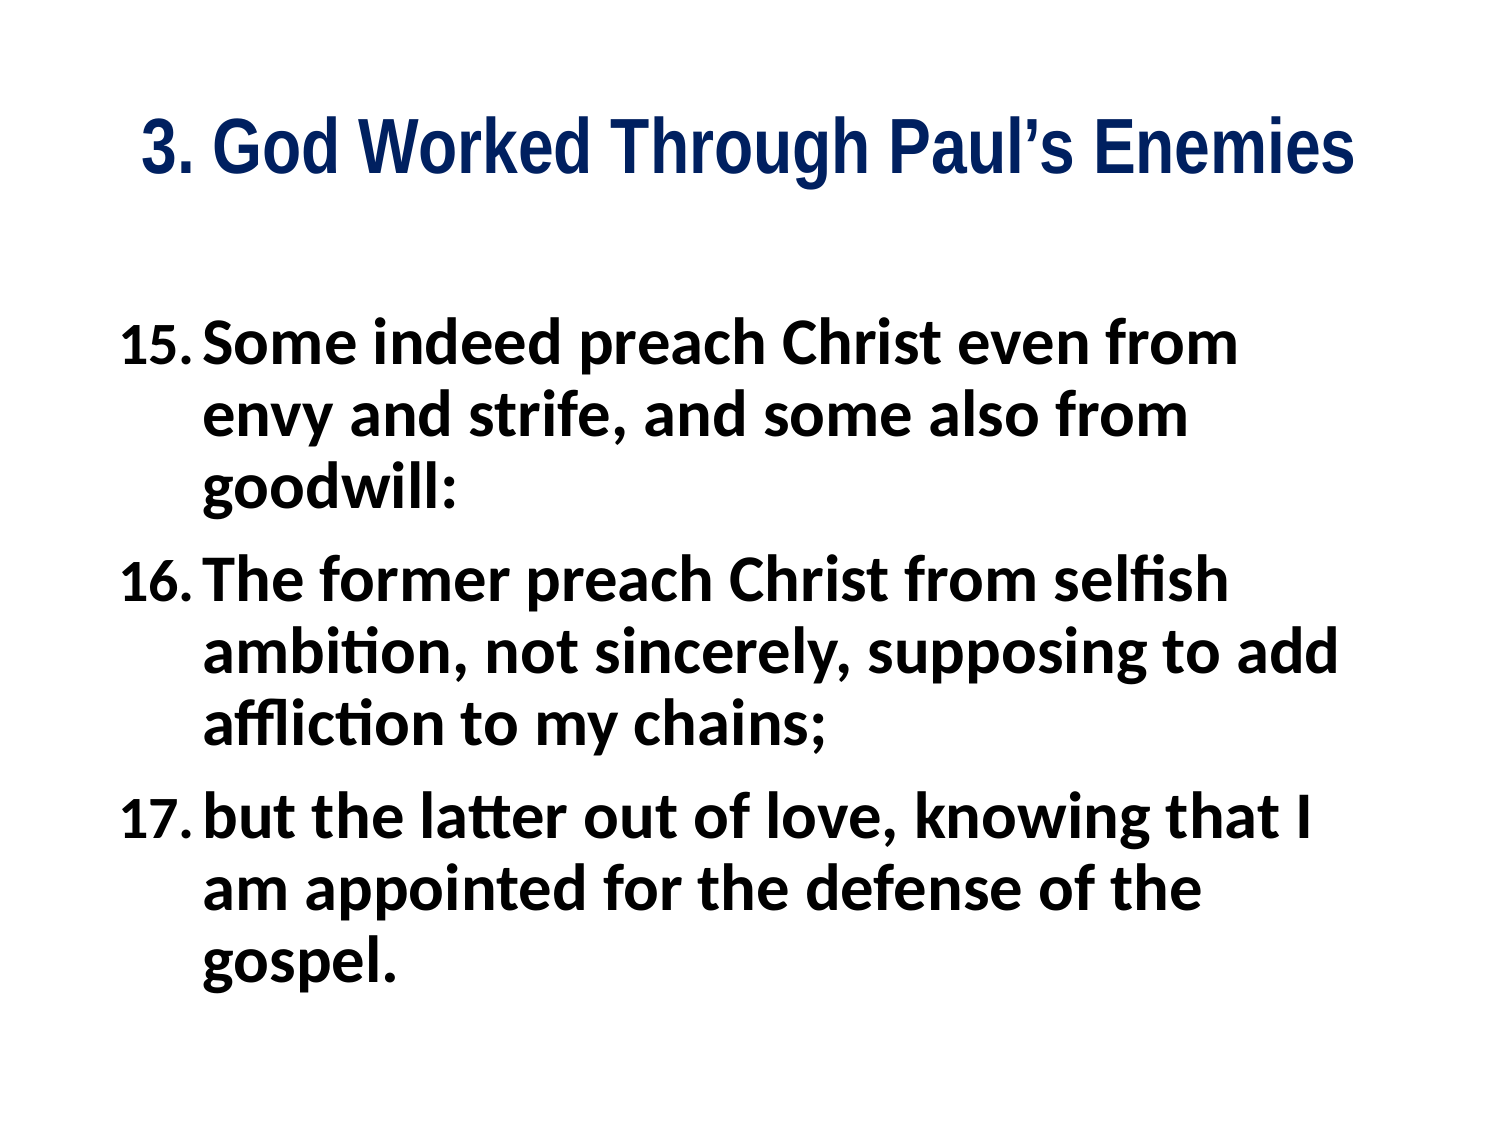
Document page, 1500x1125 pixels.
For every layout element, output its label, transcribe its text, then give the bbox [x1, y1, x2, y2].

list Some indeed preach Christ even from envy and strife, and some also from goodwill: The former preach Christ from selfish ambition, not sincerely, supposing to add affliction to my chains; but the latter out of love, knowing that I am appointed for the defense of the gospel. [103, 299, 1397, 1014]
title 3. God Worked Through Paul’s Enemies [103, 59, 1397, 237]
